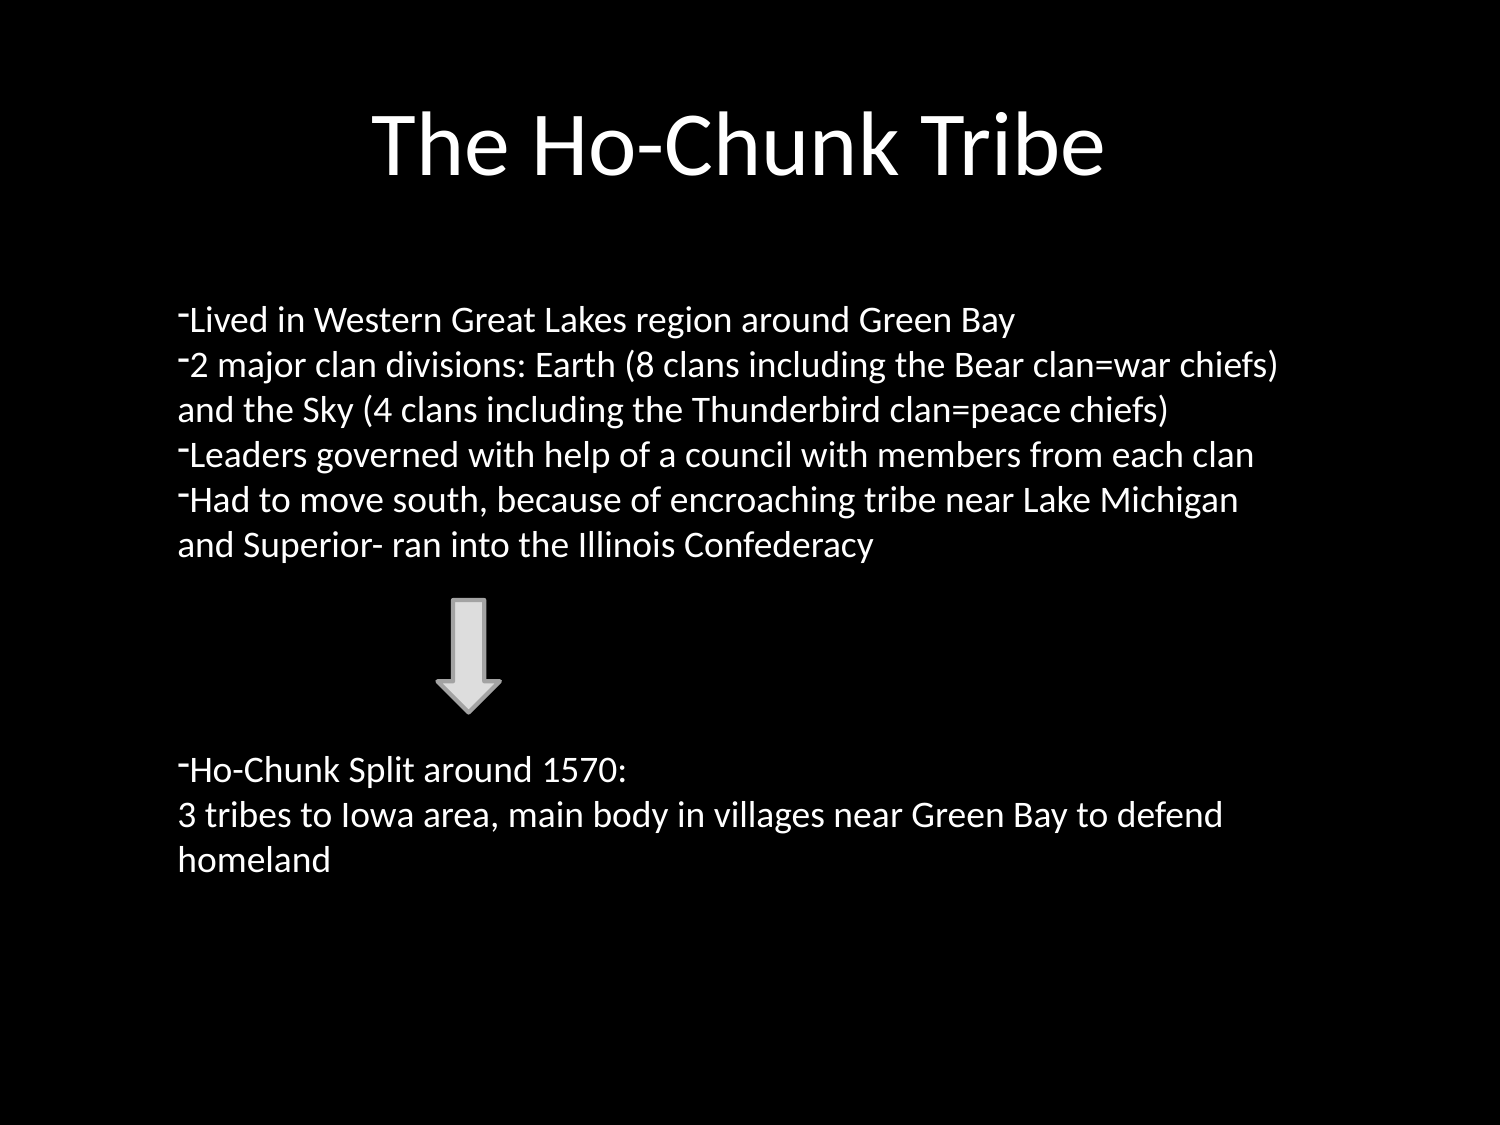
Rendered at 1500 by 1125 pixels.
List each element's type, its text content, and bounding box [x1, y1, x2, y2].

text_box Lived in Western Great Lakes region around Green Bay 2 major clan divisions: Earth (8 clans including the Bear clan=war chiefs) and the Sky (4 clans including the Thunderbird clan=peace chiefs) Leaders governed with help of a council with members from each clan Had to move south, because of encroaching tribe near Lake Michigan and Superior- ran into the Illinois Confederacy Ho-Chunk Split around 1570: 3 tribes to Iowa area, main body in villages near Green Bay to defend homeland [162, 287, 1300, 933]
text_box [435, 597, 502, 715]
title The Ho-Chunk Tribe [75, 45, 1425, 233]
